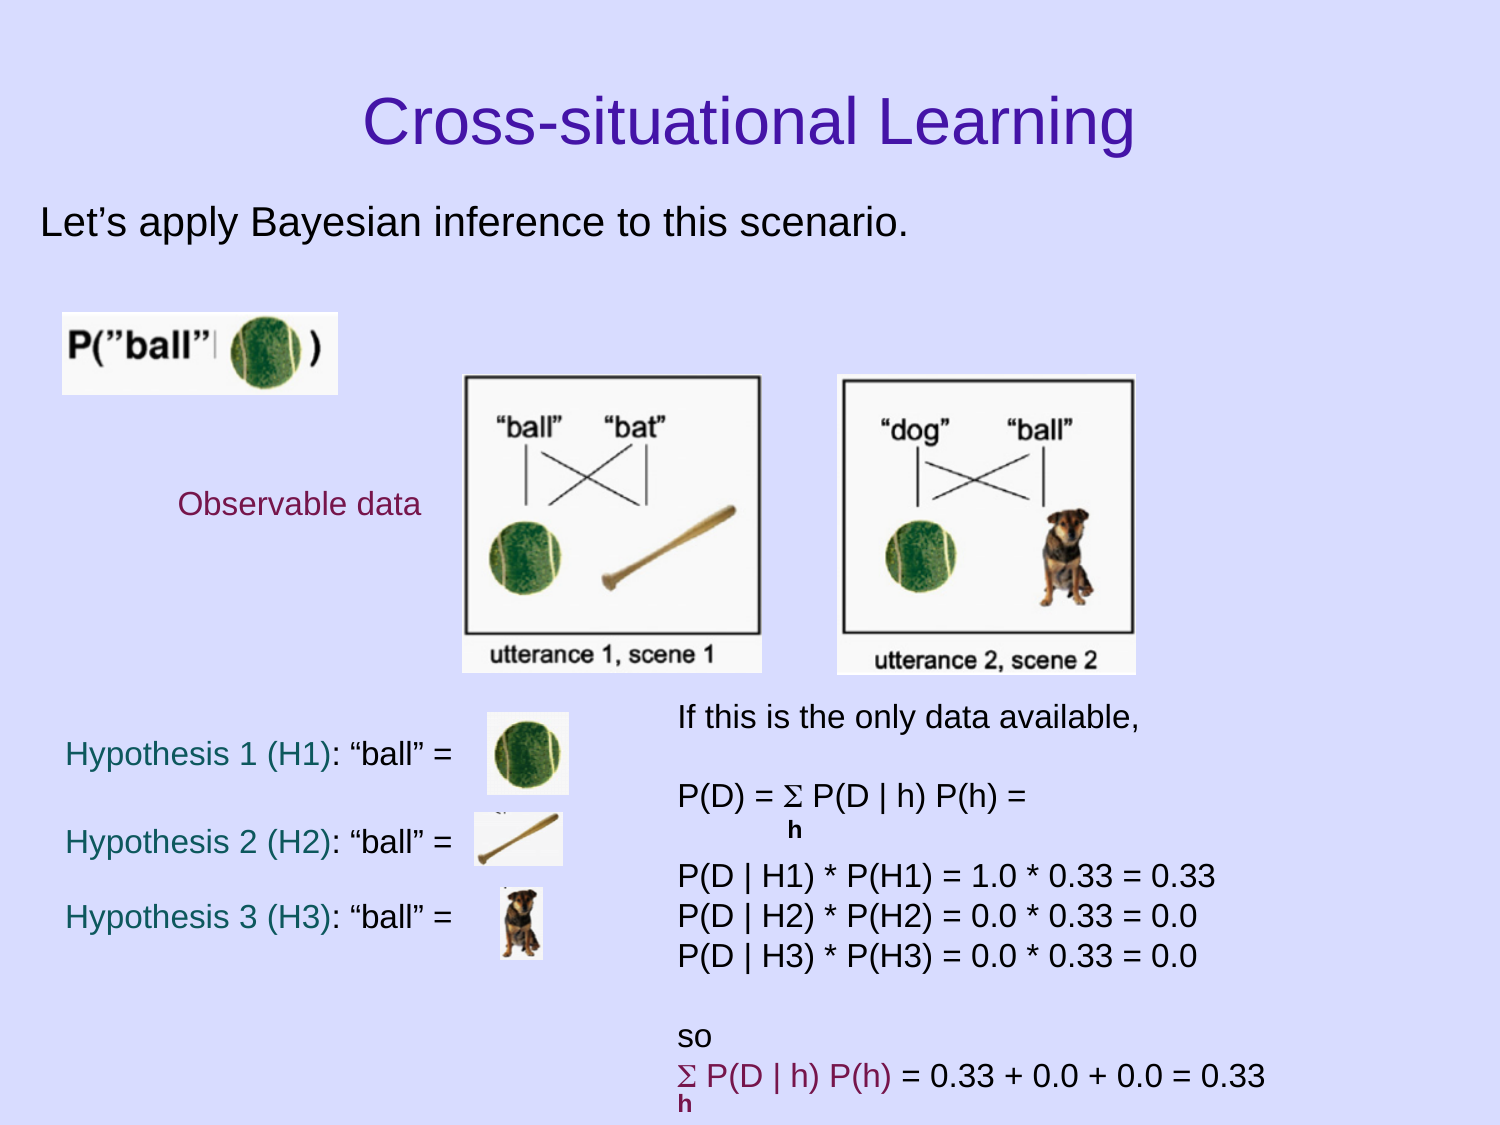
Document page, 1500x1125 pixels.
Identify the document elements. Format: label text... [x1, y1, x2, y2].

text_box If this is the only data available, P(D) =  P(D | h) P(h) = P(D | H1) * P(H1) = 1.0 * 0.33 = 0.33 P(D | H2) * P(H2) = 0.0 * 0.33 = 0.0 P(D | H3) * P(H3) = 0.0 * 0.33 = 0.0 so  P(D | h) P(h) = 0.33 + 0.0 + 0.0 = 0.33 [662, 687, 1375, 1102]
picture [62, 312, 338, 395]
text_box h [662, 1079, 708, 1125]
text_box Cross-situational Learning [112, 24, 1388, 187]
text_box Hypothesis 3 (H3): “ball” = [50, 887, 497, 943]
picture [487, 712, 570, 796]
picture [499, 887, 543, 960]
picture [474, 812, 563, 867]
text_box h [772, 806, 818, 851]
text_box Hypothesis 2 (H2): “ball” = [50, 812, 472, 868]
picture [837, 374, 1136, 676]
text_box Observable data [162, 474, 437, 530]
text_box Hypothesis 1 (H1): “ball” = [50, 724, 482, 780]
picture [462, 374, 762, 674]
text_box Let’s apply Bayesian inference to this scenario. [24, 187, 1475, 1061]
